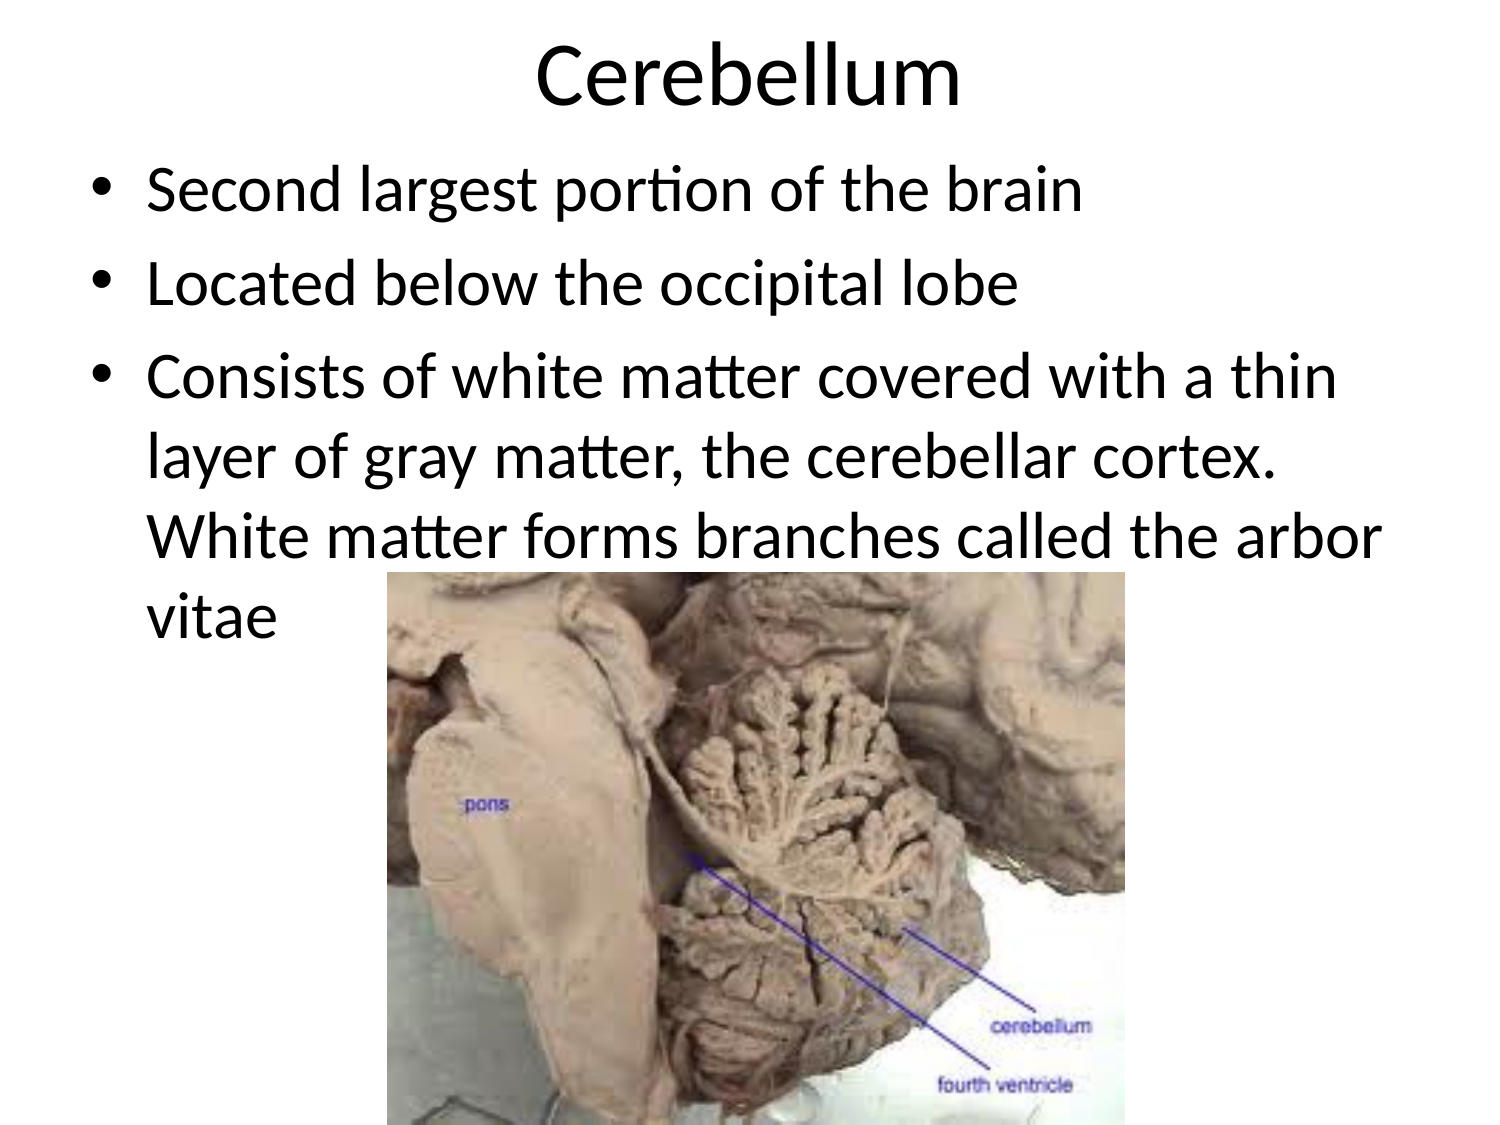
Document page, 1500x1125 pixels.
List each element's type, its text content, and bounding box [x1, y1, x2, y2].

picture [387, 572, 1126, 1125]
list Second largest portion of the brain Located below the occipital lobe Consists of white matter covered with a thin layer of gray matter, the cerebellar cortex. White matter forms branches called the arbor vitae [75, 137, 1425, 1005]
title Cerebellum [75, 0, 1425, 137]
